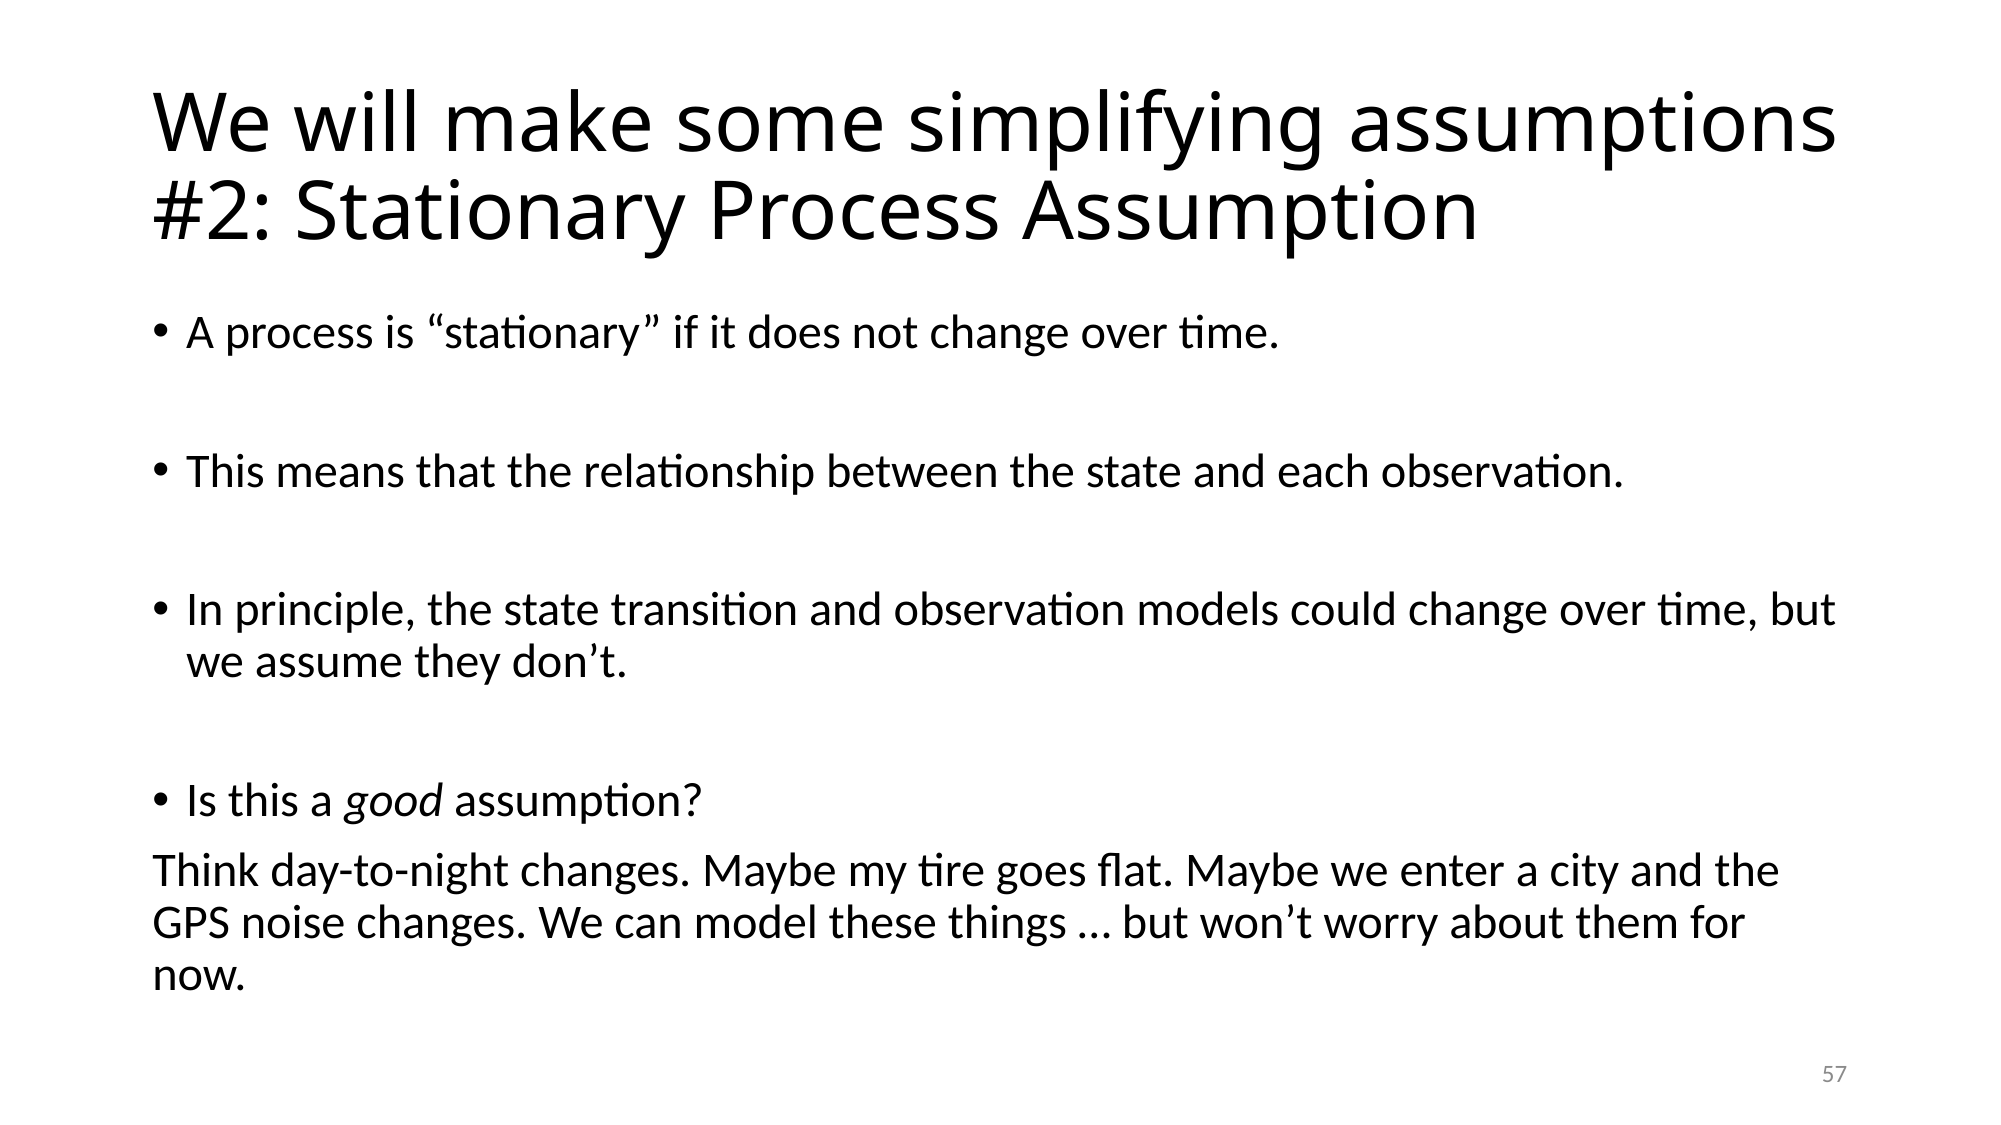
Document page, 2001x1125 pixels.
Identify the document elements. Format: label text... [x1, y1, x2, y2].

slide_number 57 [1412, 1042, 1863, 1103]
title We will make some simplifying assumptions #2: Stationary Process Assumption [137, 59, 1863, 278]
list A process is “stationary” if it does not change over time. This means that the relationship between the state and each observation. In principle, the state transition and observation models could change over time, but we assume they don’t. Is this a good assumption? Think day-to-night changes. Maybe my tire goes flat. Maybe we enter a city and the GPS noise changes. We can model these things … but won’t worry about them for now. [137, 299, 1863, 1014]
